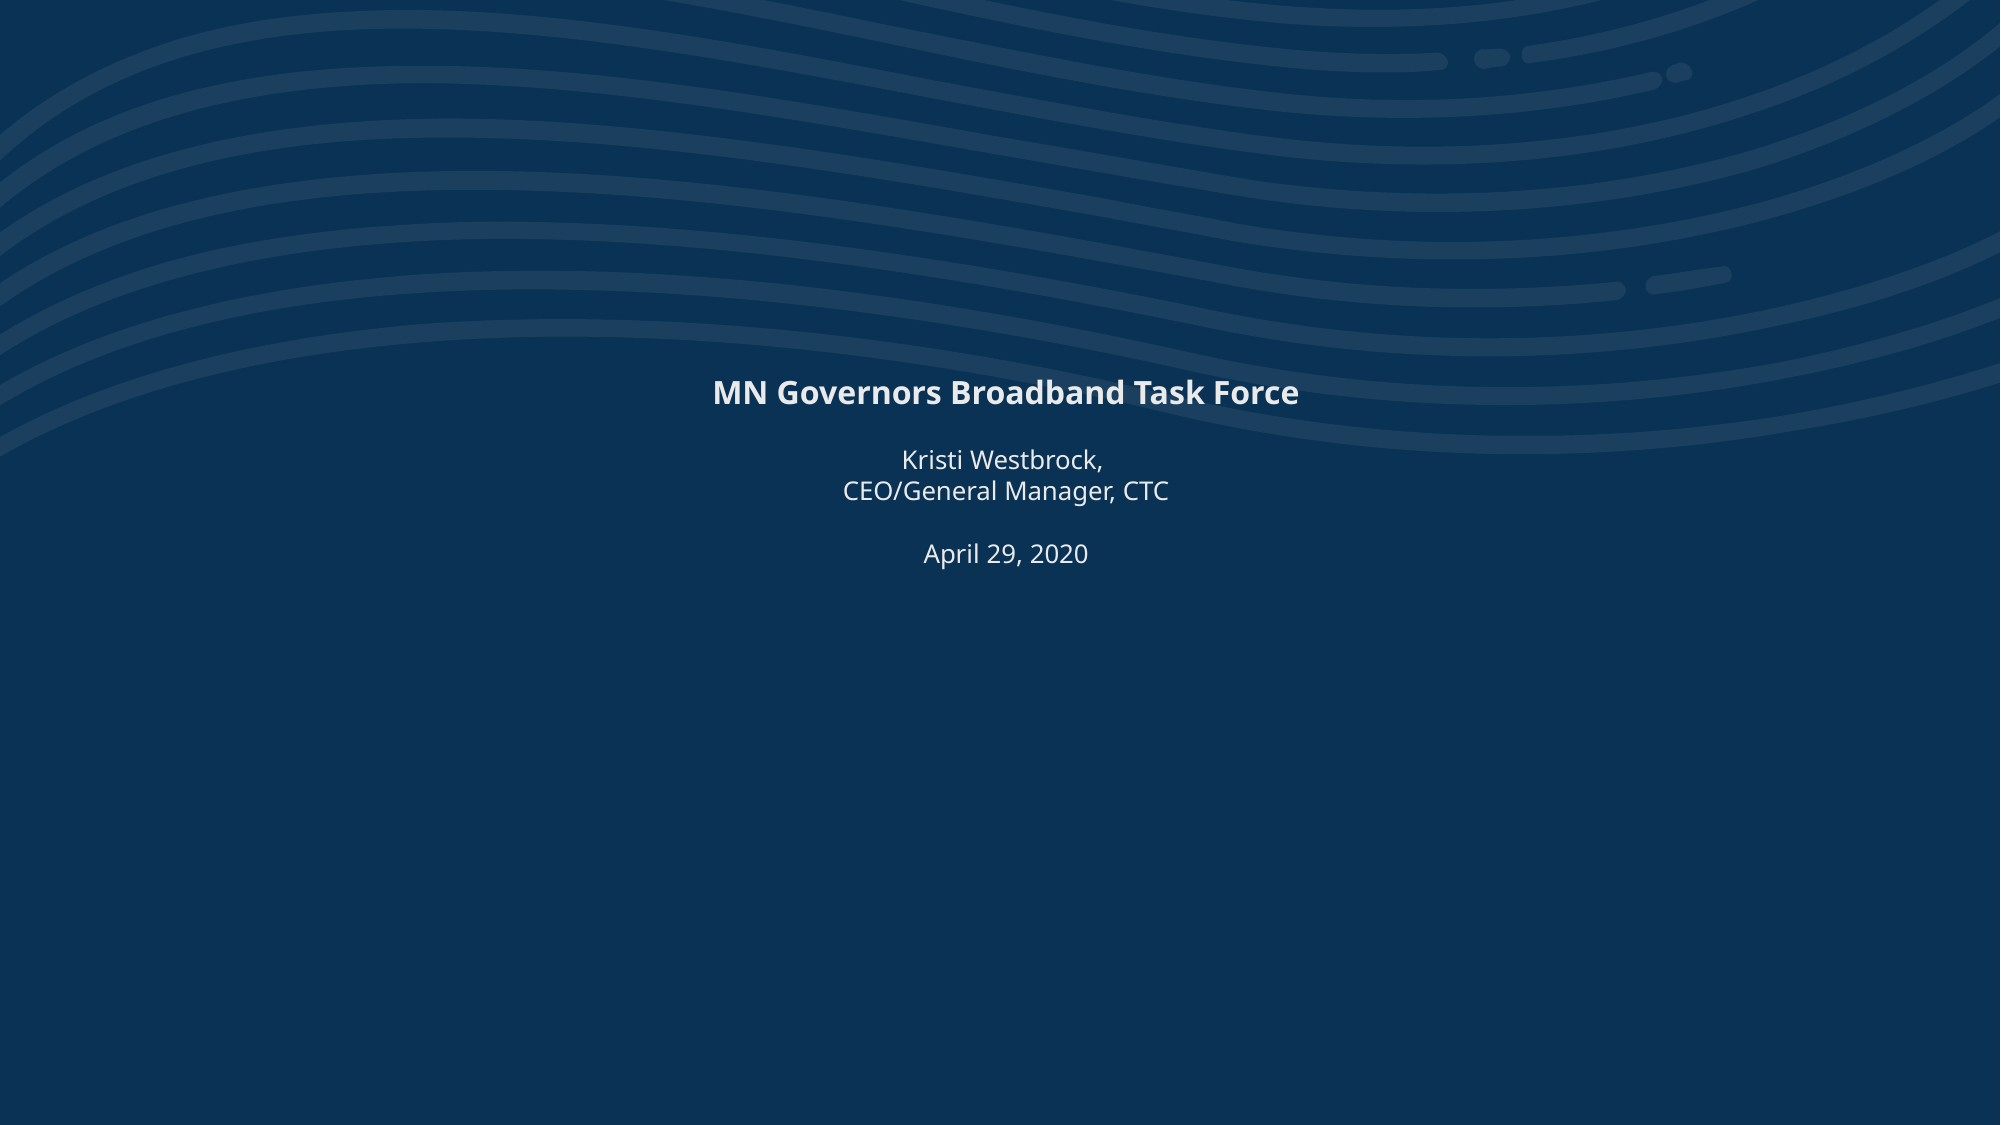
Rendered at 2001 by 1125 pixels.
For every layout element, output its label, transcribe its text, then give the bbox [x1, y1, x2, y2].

title MN Governors Broadband Task Force Kristi Westbrock, CEO/General Manager, CTC April 29, 2020 [143, 363, 1869, 581]
